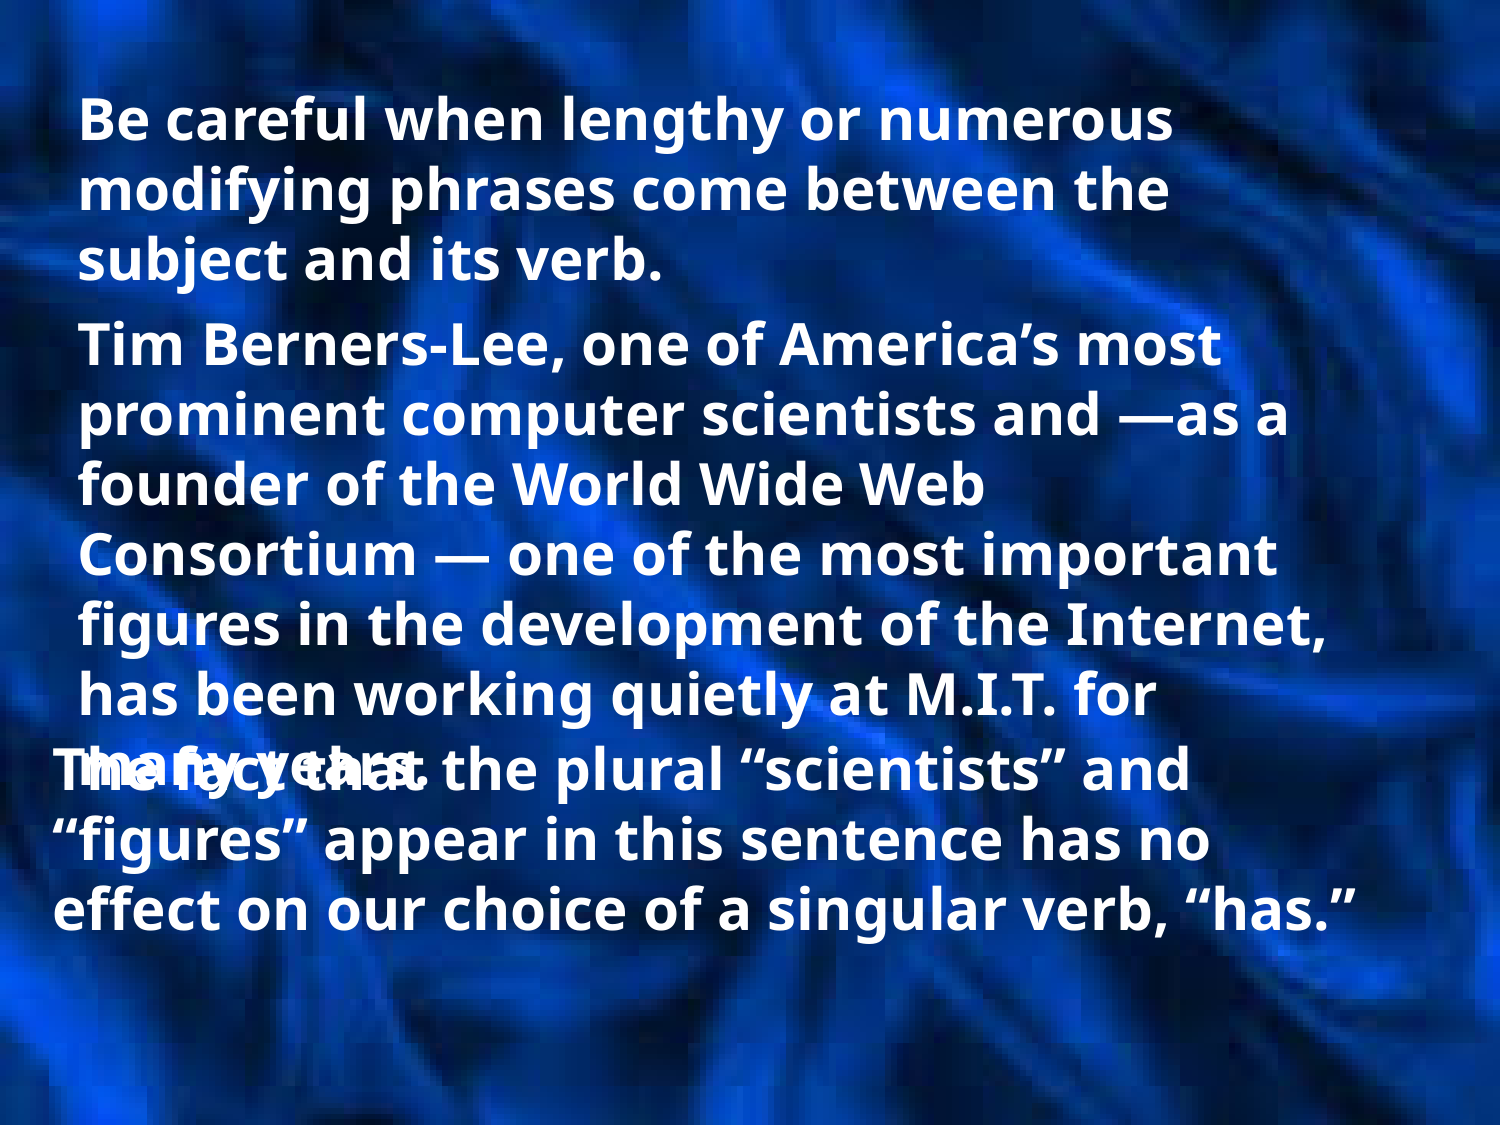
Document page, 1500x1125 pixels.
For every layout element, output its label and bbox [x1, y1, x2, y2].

list [0, 0, 1500, 1125]
